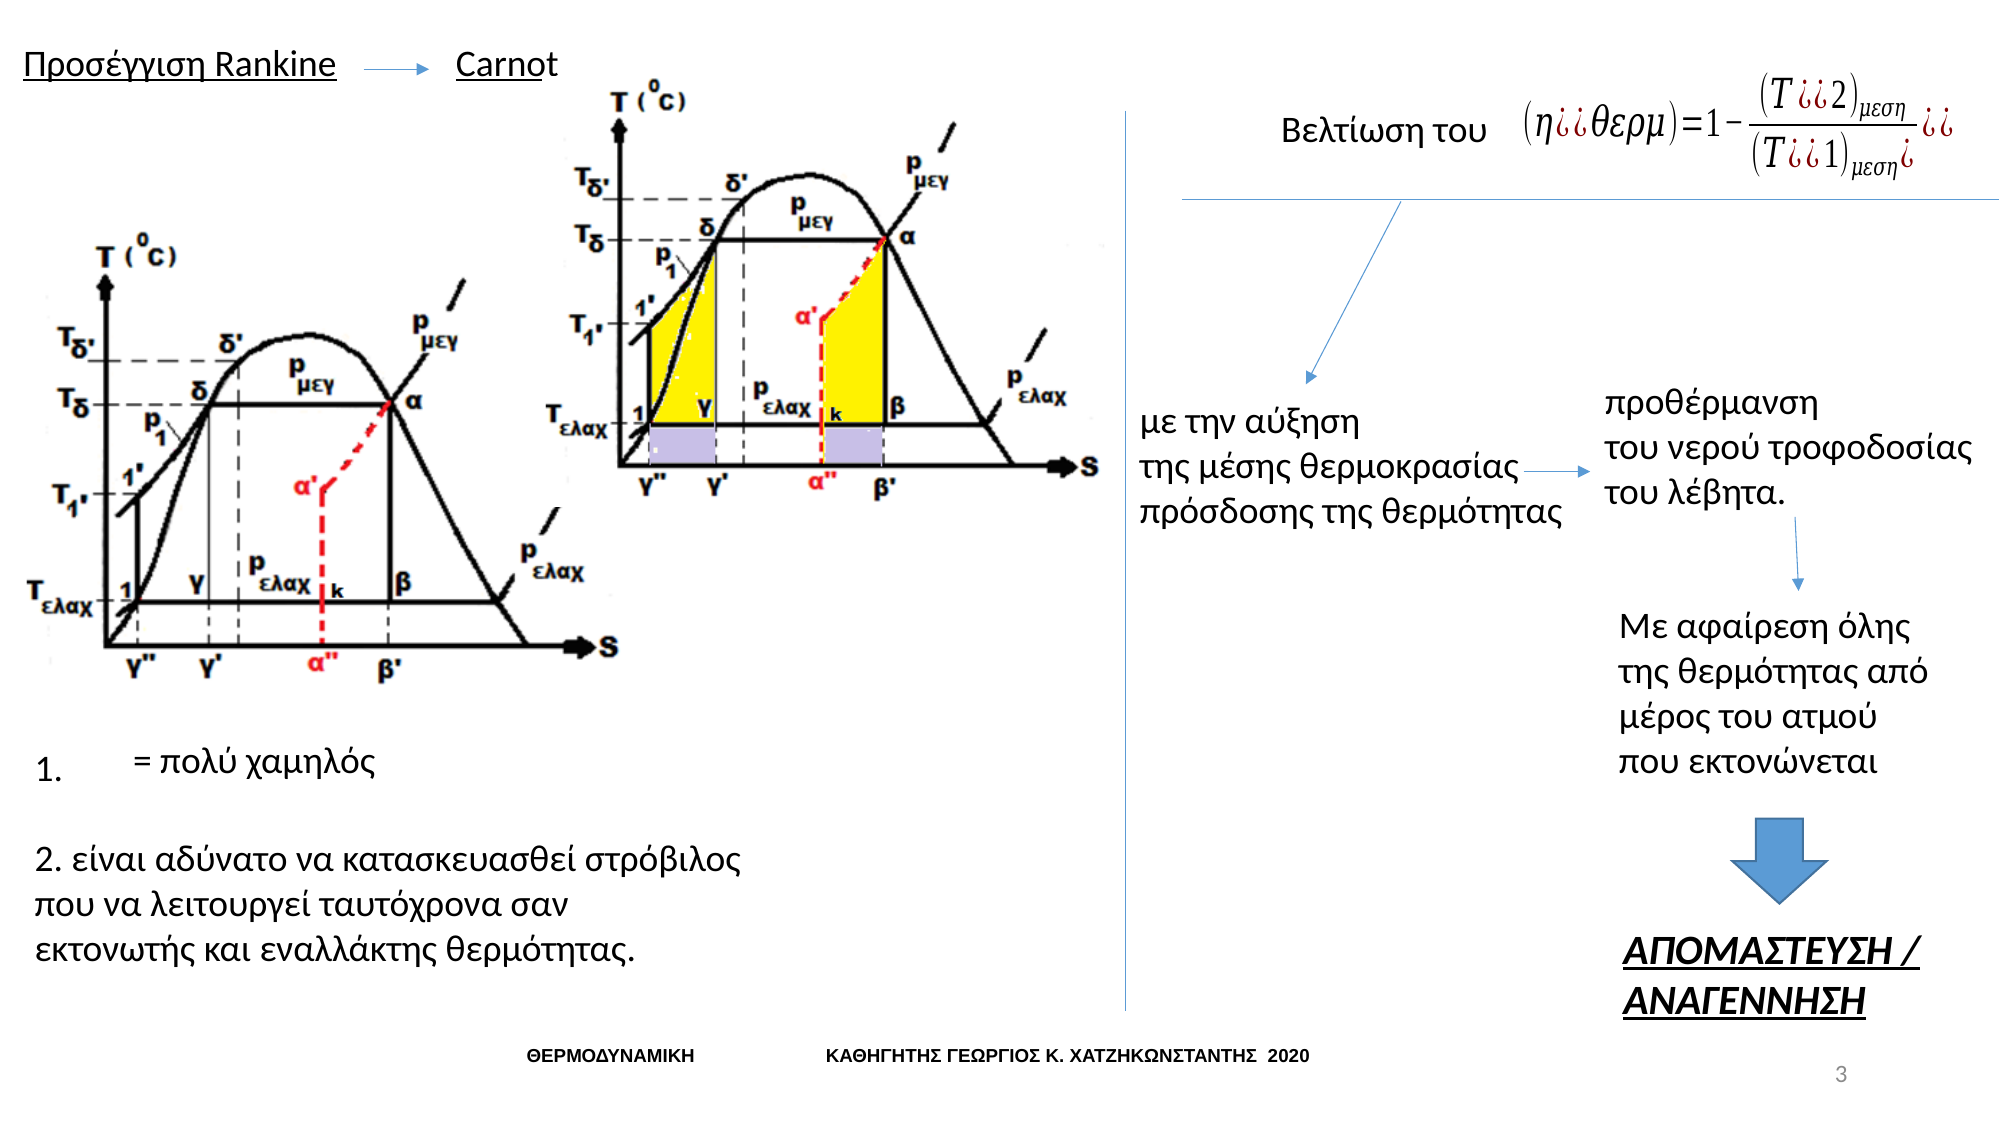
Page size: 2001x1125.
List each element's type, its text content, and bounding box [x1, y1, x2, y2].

text_box Βελτίωση του [1266, 97, 1559, 157]
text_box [1305, 201, 1401, 385]
text_box Προσέγγιση Rankine Carnot [8, 31, 640, 92]
text_box προθέρμανση του νερού τροφοδοσίας του λέβητα. [1590, 369, 2000, 565]
text_box [1729, 817, 1830, 905]
text_box ΘΕΡΜΟΔΥΝΑΜΙΚΗ ΚΑΘΗΓΗΤΗΣ ΓΕΩΡΓΙΟΣ Κ. ΧΑΤΖΗΚΩΝΣΤΑΝΤΗΣ 2020 [285, 1036, 1550, 1074]
picture [17, 76, 1107, 693]
text_box ΑΠΟΜΑΣΤΕΥΣΗ / ΑΝΑΓΕΝΝΗΣΗ [1608, 915, 1951, 1030]
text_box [1795, 516, 1799, 591]
text_box 1. 2. είναι αδύνατο να κατασκευασθεί στρόβιλος που να λειτουργεί ταυτόχρονα σαν εκτονωτής και εναλλάκτης θερμότητας. [19, 736, 773, 977]
text_box με την αύξηση της μέσης θερμοκρασίας πρόσδοσης της θερμότητας [1126, 388, 1590, 539]
text_box Με αφαίρεση όλης της θερμότητας από μέρος του ατμού που εκτονώνεται [1604, 594, 1955, 789]
slide_number 3 [1412, 1042, 1863, 1103]
